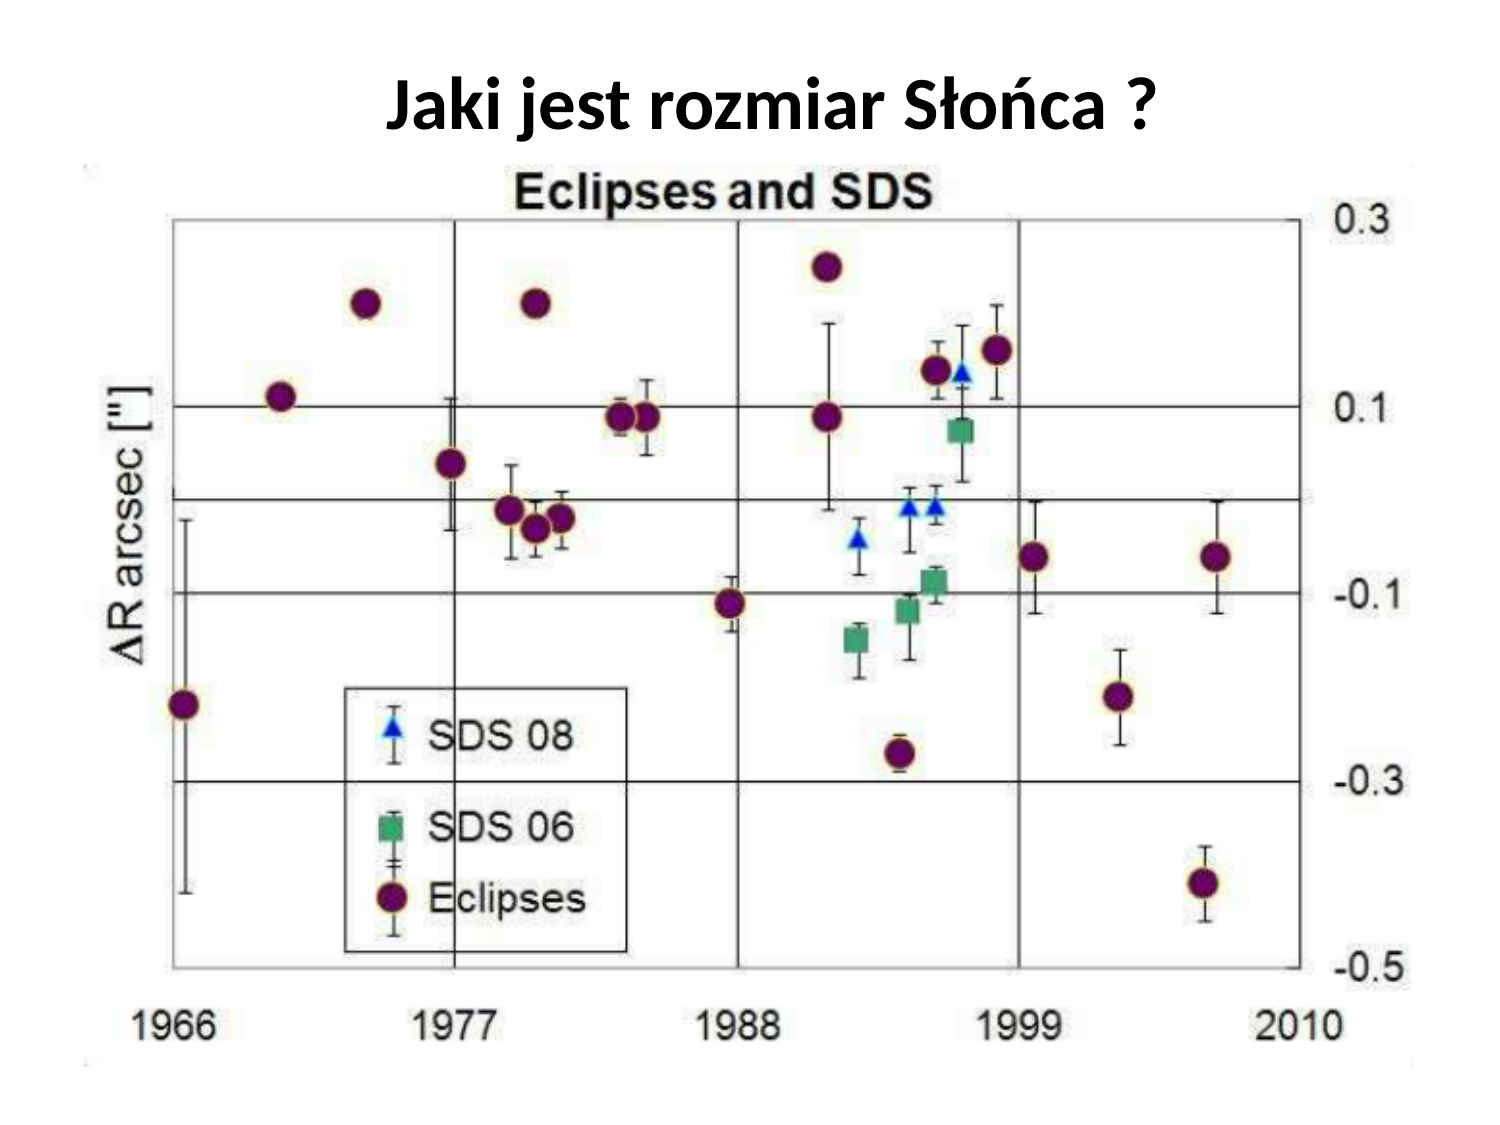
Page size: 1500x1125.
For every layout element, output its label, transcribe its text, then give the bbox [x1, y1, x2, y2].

text_box Jaki jest rozmiar Słońca ? [117, 46, 1430, 152]
picture [81, 163, 1413, 1067]
